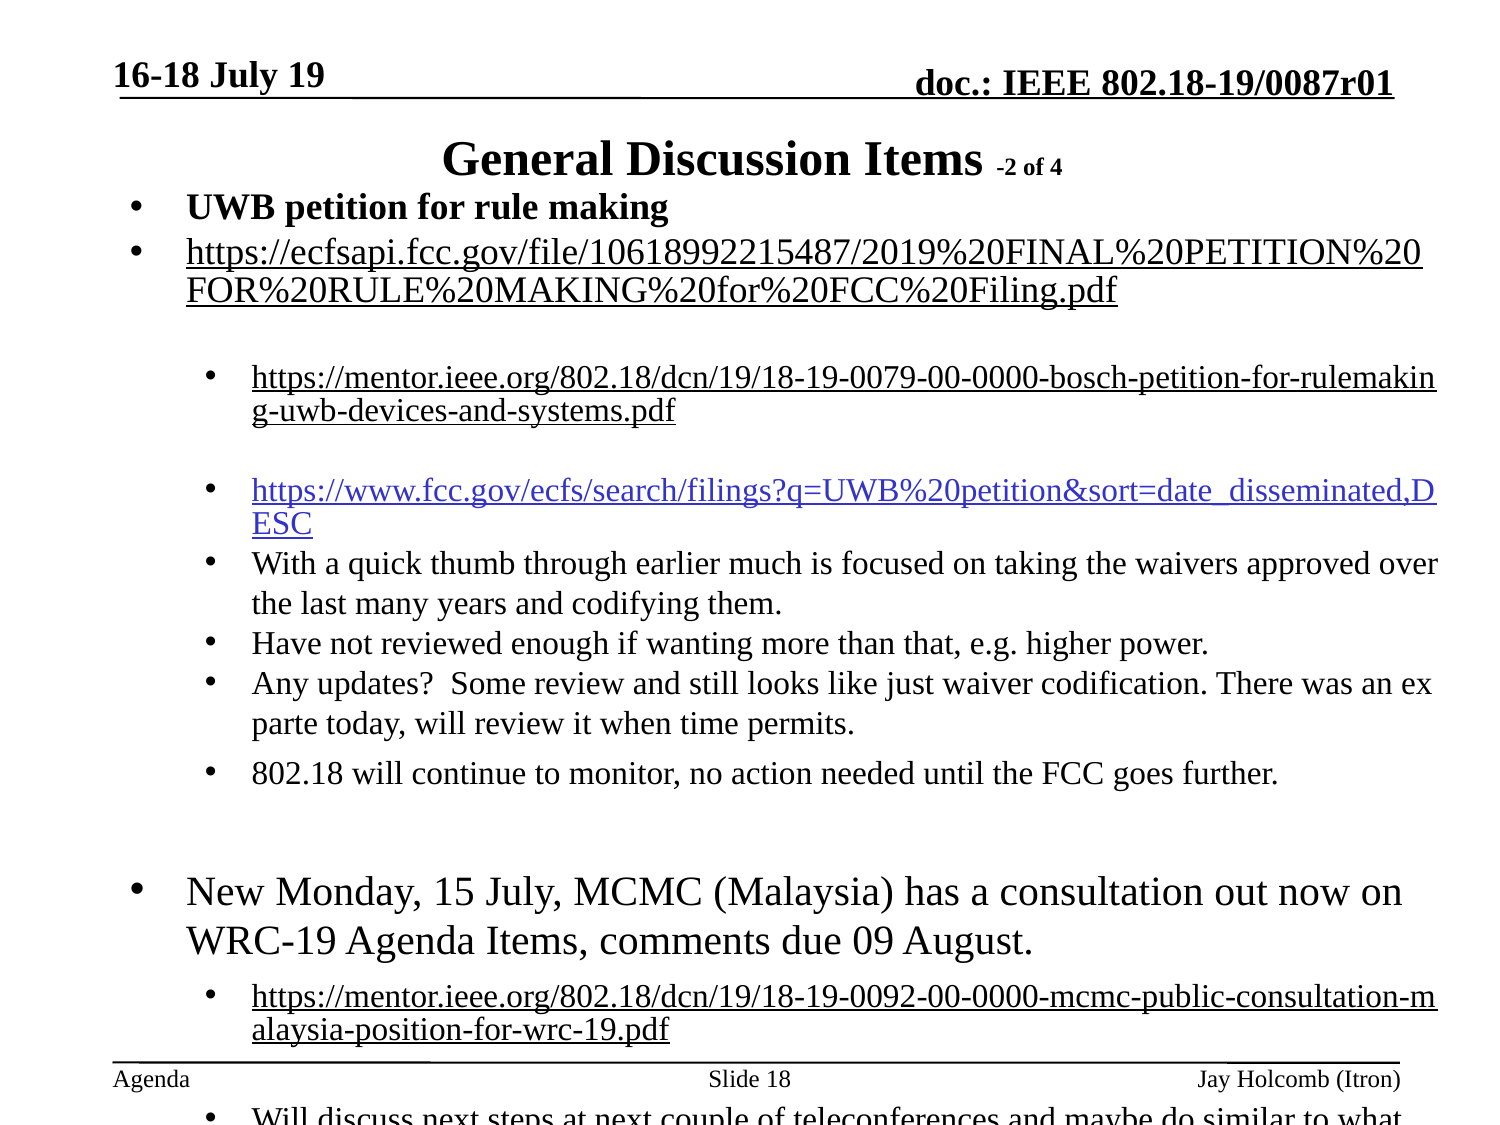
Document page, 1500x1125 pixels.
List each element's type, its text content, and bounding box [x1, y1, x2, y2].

title General Discussion Items -2 of 4 [114, 103, 1390, 174]
footer Jay Holcomb (Itron) [878, 1061, 1402, 1093]
slide_number Slide 18 [699, 1061, 800, 1123]
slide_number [112, 49, 488, 95]
list UWB petition for rule making https://ecfsapi.fcc.gov/file/10618992215487/2019%20FINAL%20PETITION%20FOR%20RULE%20MAKING%20for%20FCC%20Filing.pdf https://mentor.ieee.org/802.18/dcn/19/18-19-0079-00-0000-bosch-petition-for-rulemaking-uwb-devices-and-systems.pdf https://www.fcc.gov/ecfs/search/filings?q=UWB%20petition&sort=date_disseminated,DESC With a quick thumb through earlier much is focused on taking the waivers approved over the last many years and codifying them. Have not reviewed enough if wanting more than that, e.g. higher power. Any updates? Some review and still looks like just waiver codification. There was an ex parte today, will review it when time permits. 802.18 will continue to monitor, no action needed until the FCC goes further. New Monday, 15 July, MCMC (Malaysia) has a consultation out now on WRC-19 Agenda Items, comments due 09 August. https://mentor.ieee.org/802.18/dcn/19/18-19-0092-00-0000-mcmc-public-consultation-malaysia-position-for-wrc-19.pdf Will discuss next steps at next couple of teleconferences and maybe do similar to what we did for Ofcom last year and APT now, to send our viewpoints. [114, 174, 1459, 1063]
